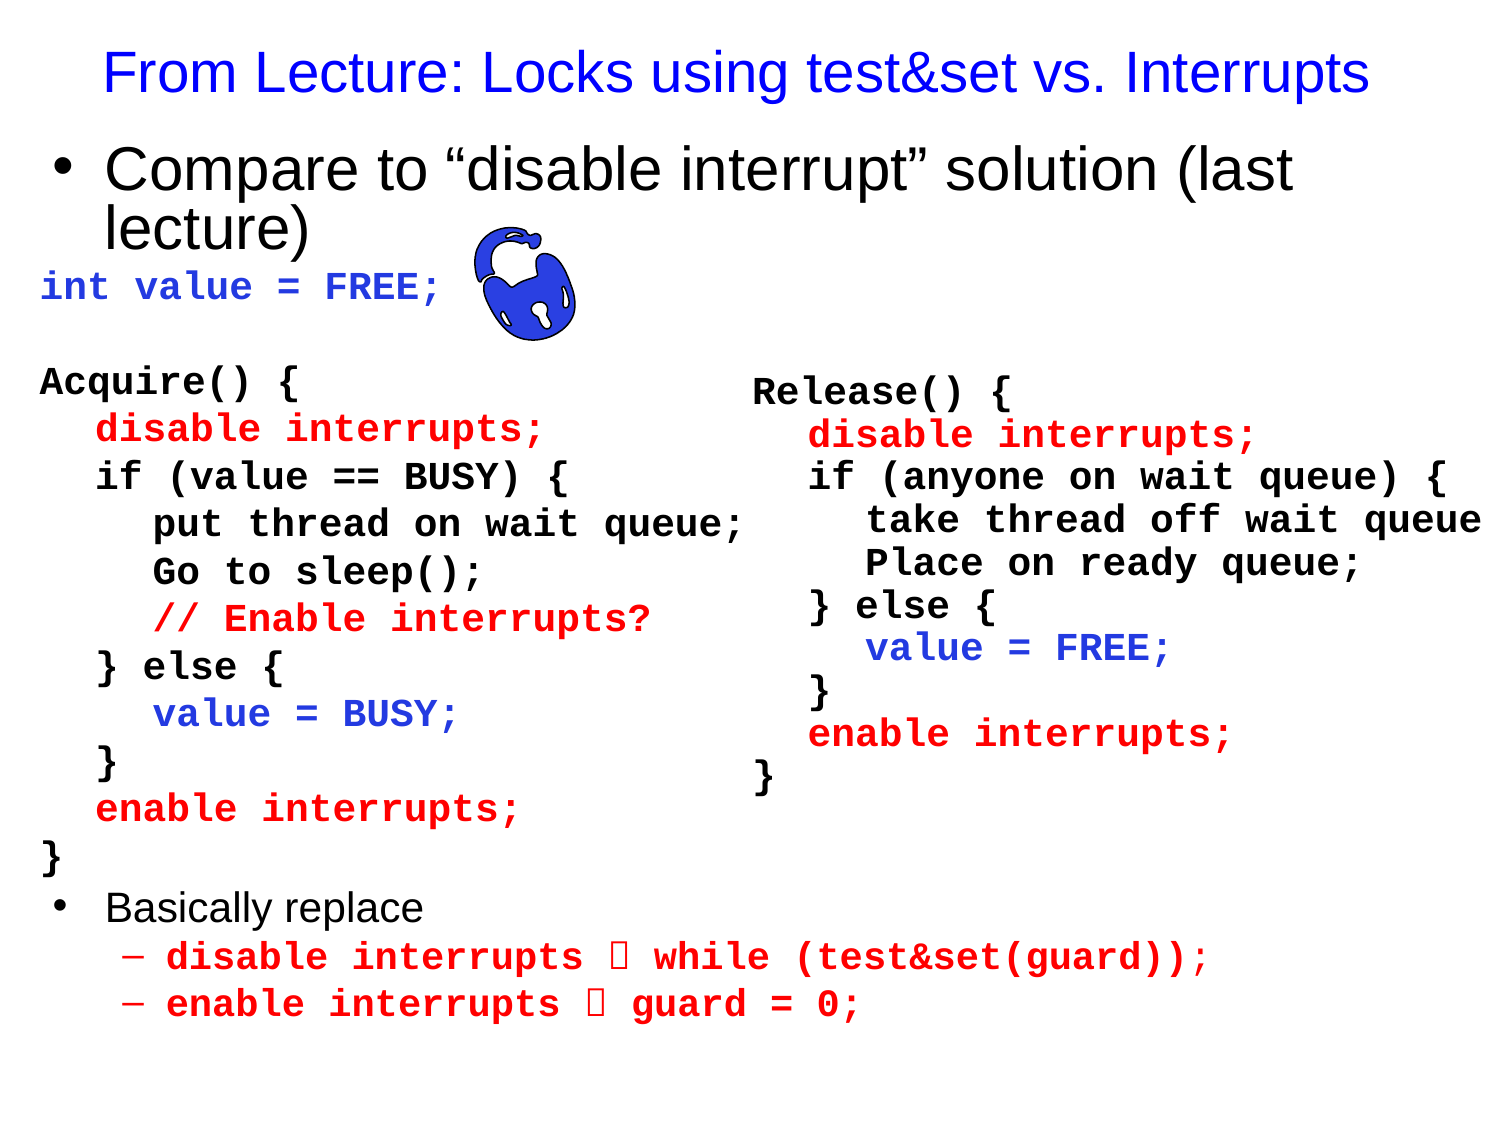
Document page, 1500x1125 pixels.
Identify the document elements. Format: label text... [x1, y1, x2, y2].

title From Lecture: Locks using test&set vs. Interrupts [0, 24, 1475, 113]
list Compare to “disable interrupt” solution (last lecture) Basically replace disable interrupts  while (test&set(guard)); enable interrupts  guard = 0; [37, 885, 1450, 1038]
text_box Release() { disable interrupts; if (anyone on wait queue) { take thread off wait queue Place on ready queue; } else { value = FREE; } enable interrupts; } [737, 265, 1500, 891]
list Compare to “disable interrupt” solution (last lecture) Basically replace disable interrupts  while (test&set(guard)); enable interrupts  guard = 0; [37, 135, 1450, 265]
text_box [474, 227, 576, 341]
text_box int value = FREE; Acquire() { disable interrupts; if (value == BUSY) { put thread on wait queue; Go to sleep(); // Enable interrupts? } else { value = BUSY; } enable interrupts; } [24, 252, 777, 885]
